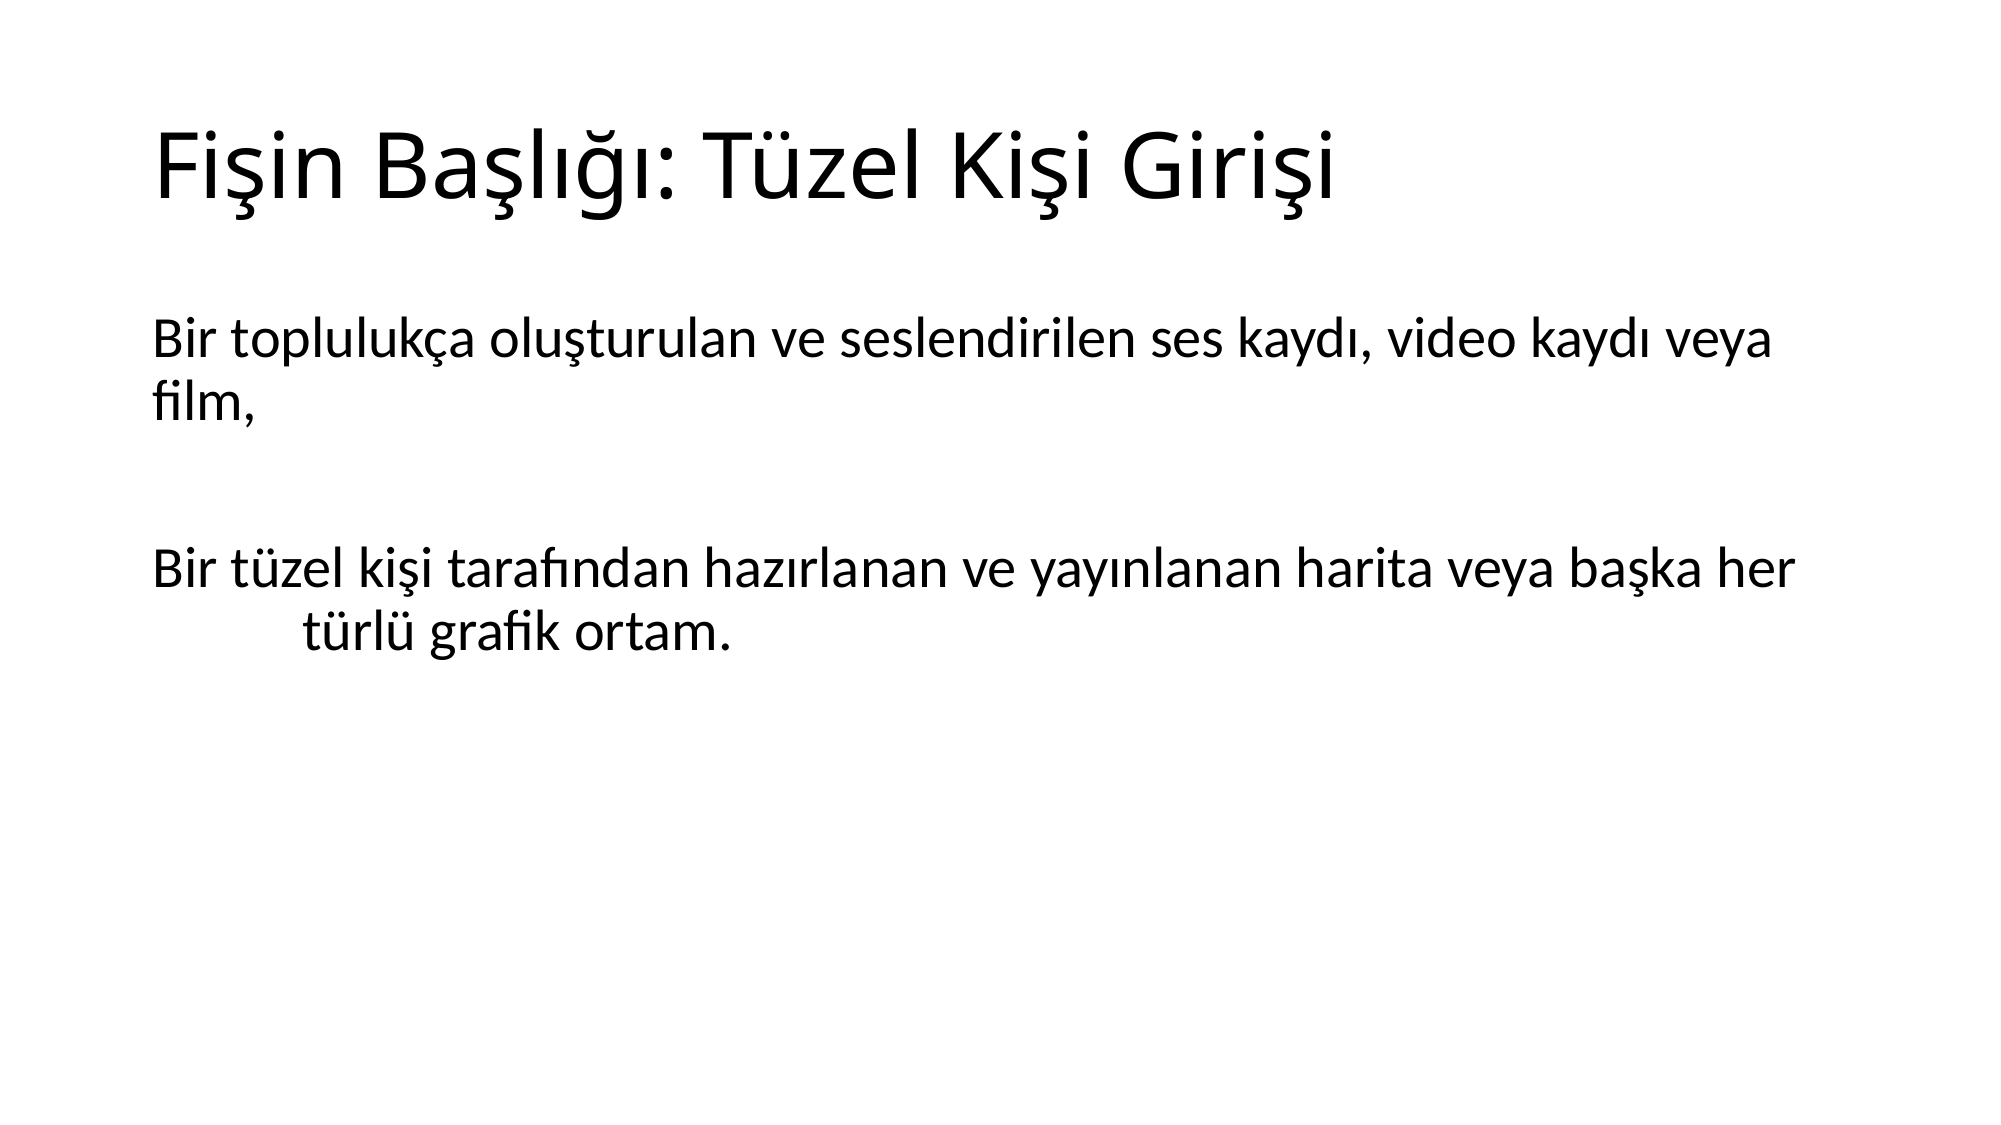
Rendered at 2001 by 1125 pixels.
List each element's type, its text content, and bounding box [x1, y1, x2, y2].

list Bir toplulukça oluşturulan ve seslendirilen ses kaydı, video kaydı veya film, Bir tüzel kişi tarafından hazırlanan ve yayınlanan harita veya başka her türlü grafik ortam. [137, 299, 1863, 1014]
title Fişin Başlığı: Tüzel Kişi Girişi [137, 59, 1863, 278]
